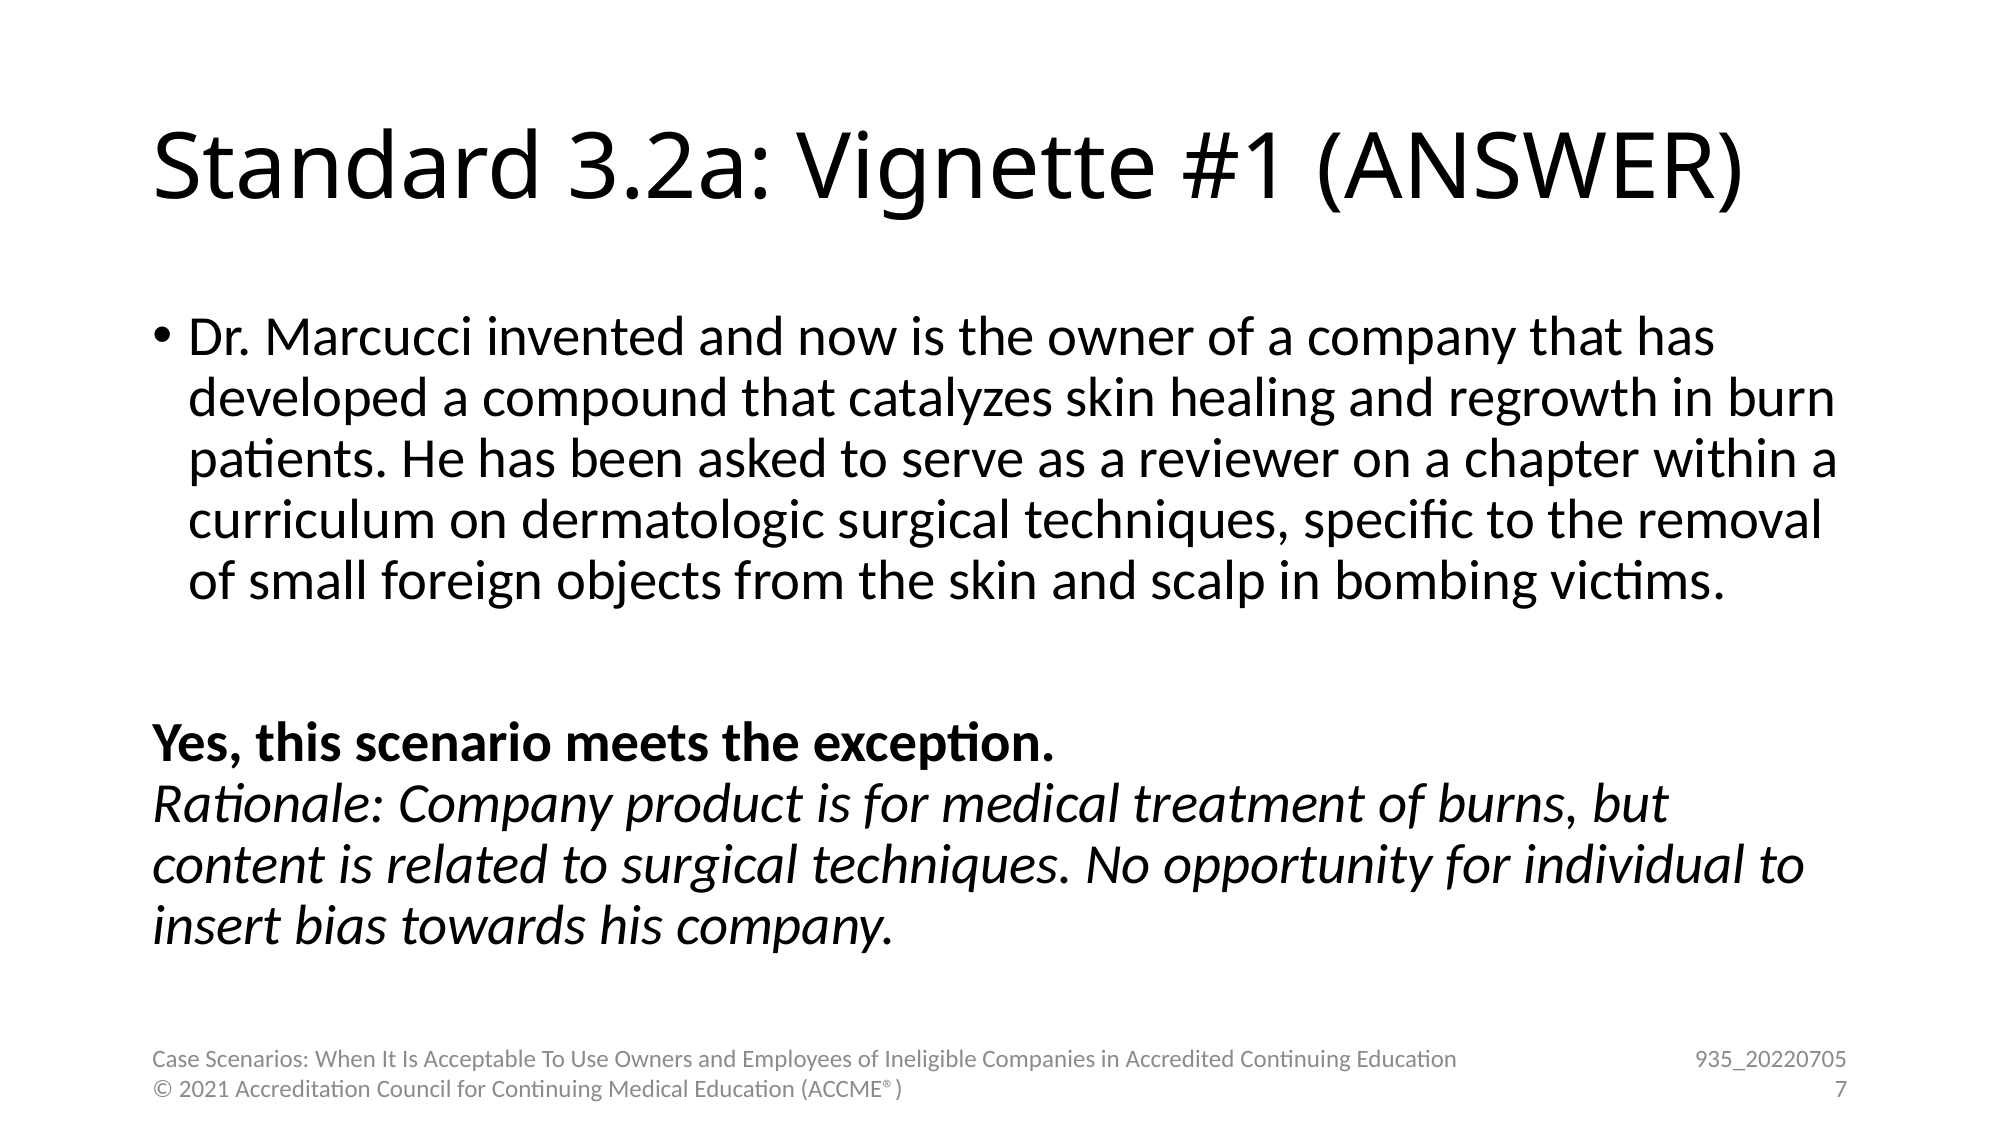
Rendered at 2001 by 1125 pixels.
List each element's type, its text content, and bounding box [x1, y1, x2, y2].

slide_number 935_20220705 7 [1412, 1042, 1863, 1103]
list Dr. Marcucci invented and now is the owner of a company that has developed a compound that catalyzes skin healing and regrowth in burn patients. He has been asked to serve as a reviewer on a chapter within a curriculum on dermatologic surgical techniques, specific to the removal of small foreign objects from the skin and scalp in bombing victims. Yes, this scenario meets the exception. Rationale: Company product is for medical treatment of burns, but content is related to surgical techniques. No opportunity for individual to insert bias towards his company. [137, 299, 1863, 1014]
title Standard 3.2a: Vignette #1 (ANSWER) [137, 59, 1863, 278]
footer Case Scenarios: When It Is Acceptable To Use Owners and Employees of Ineligible Companies in Accredited Continuing Education © 2021 Accreditation Council for Continuing Medical Education (ACCME®) [137, 1042, 1412, 1103]
